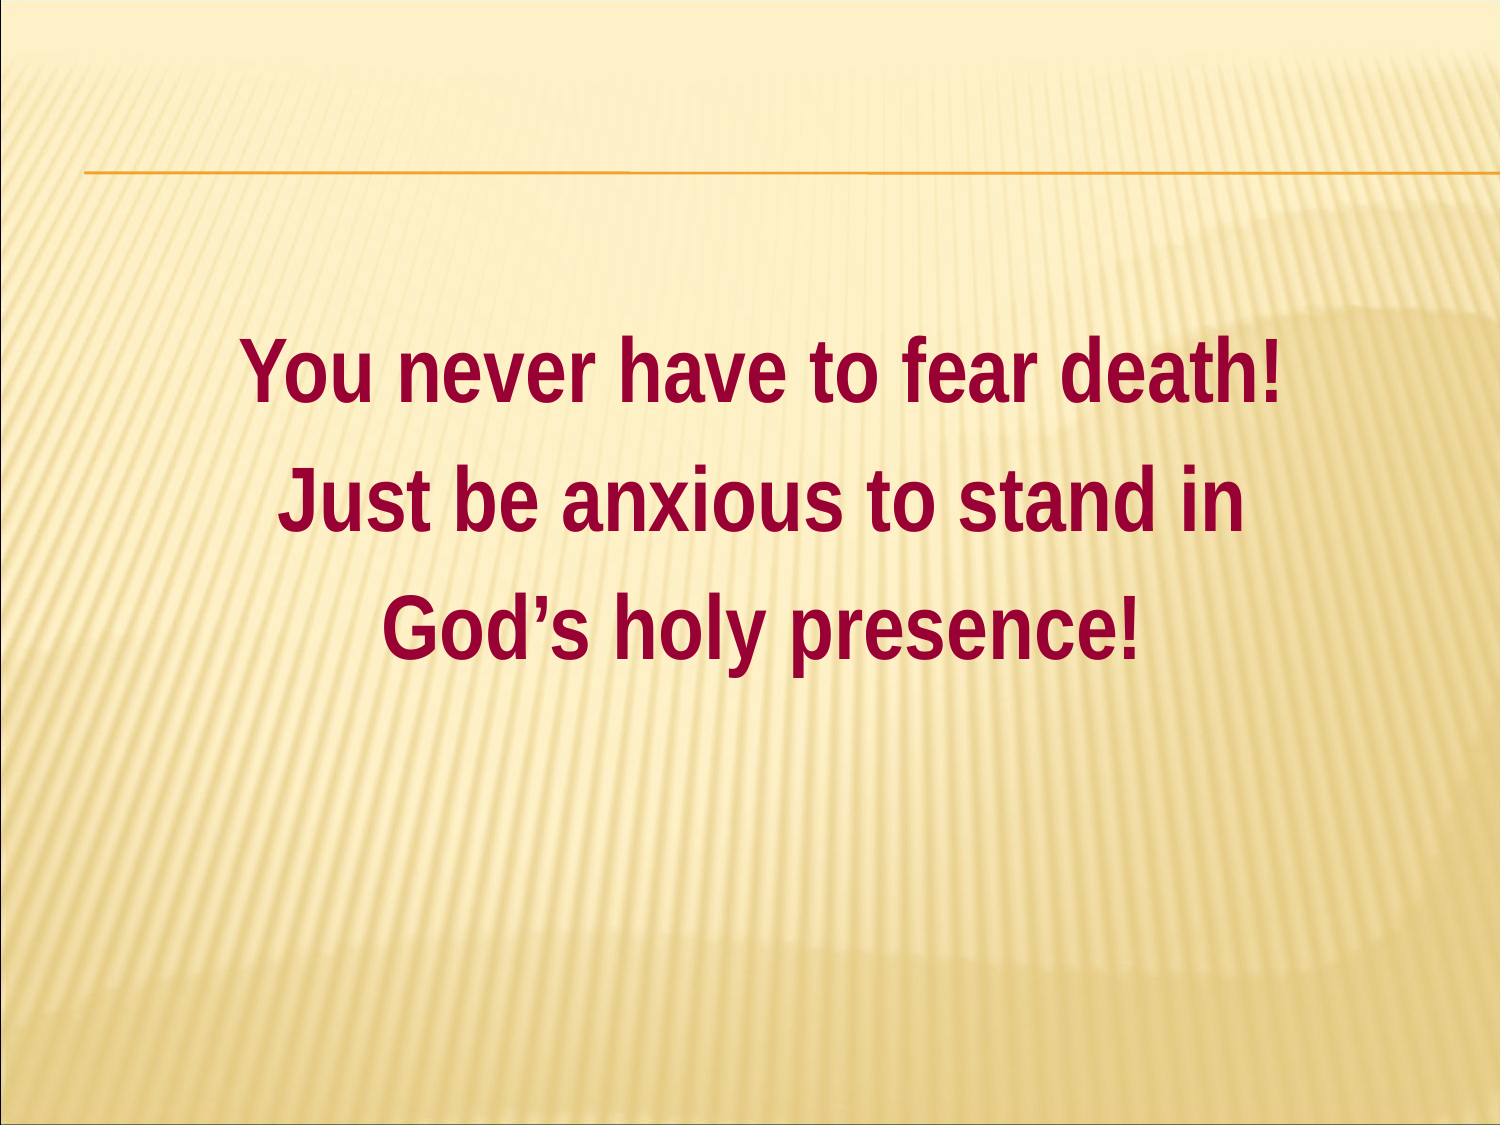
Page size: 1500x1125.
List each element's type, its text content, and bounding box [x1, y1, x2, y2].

picture [0, 0, 1500, 1125]
list You never have to fear death! Just be anxious to stand in God’s holy presence! [87, 174, 1438, 910]
